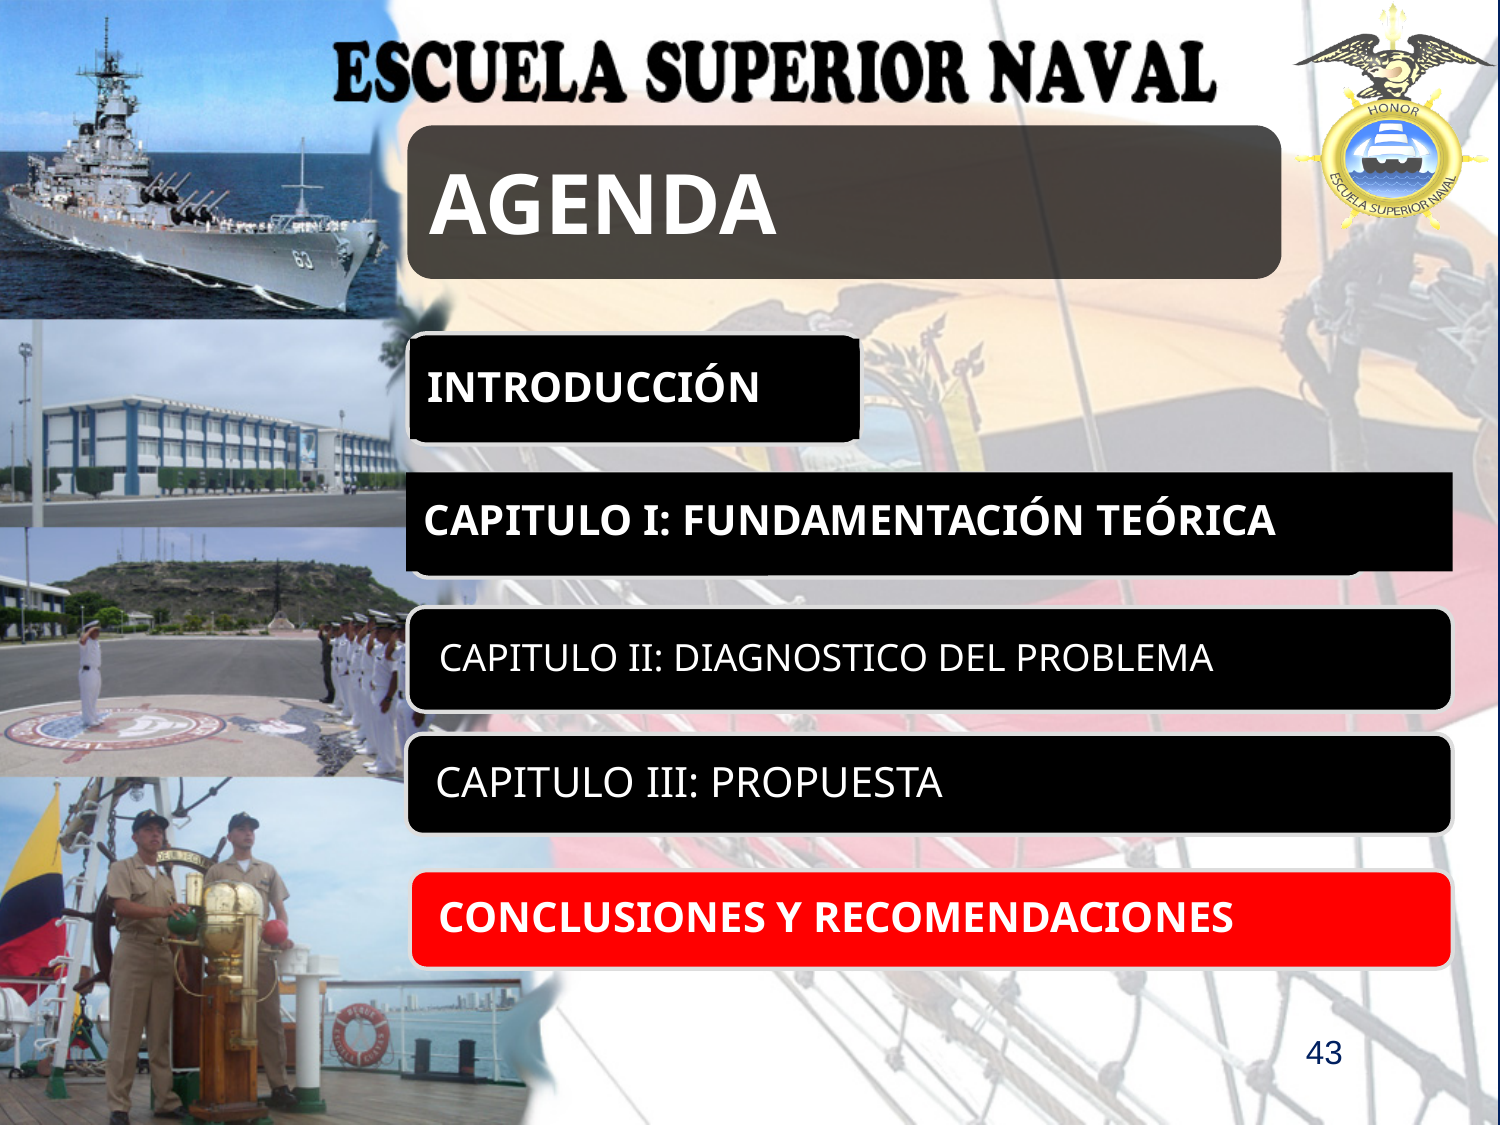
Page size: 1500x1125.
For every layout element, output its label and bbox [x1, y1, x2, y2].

text_box [409, 870, 1453, 969]
text_box [405, 471, 1453, 578]
text_box [407, 332, 863, 445]
text_box [407, 606, 1454, 712]
text_box [407, 125, 1282, 280]
picture [0, 0, 1498, 1125]
text_box [405, 733, 1453, 836]
